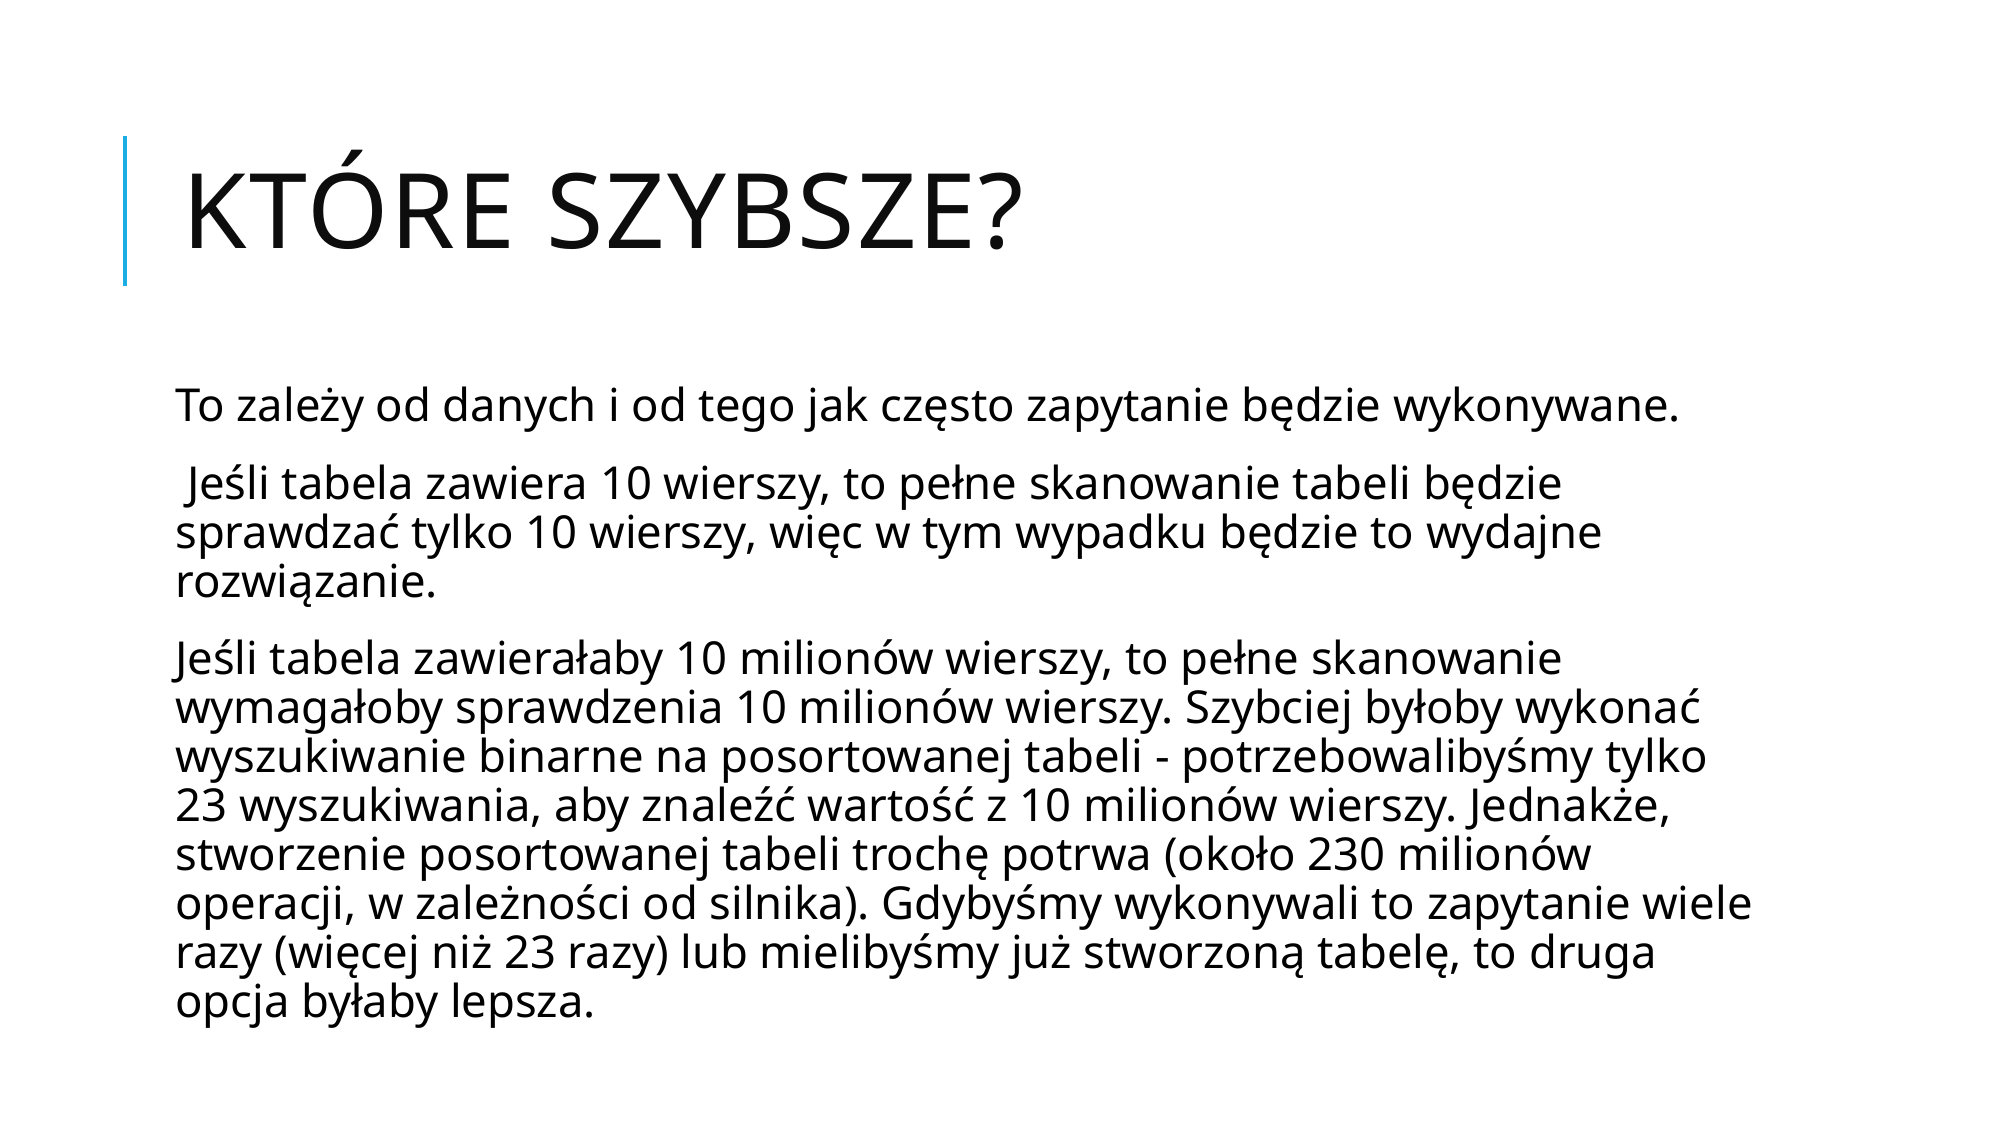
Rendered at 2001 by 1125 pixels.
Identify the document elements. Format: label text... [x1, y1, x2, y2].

list To zależy od danych i od tego jak często zapytanie będzie wykonywane. Jeśli tabela zawiera 10 wierszy, to pełne skanowanie tabeli będzie sprawdzać tylko 10 wierszy, więc w tym wypadku będzie to wydajne rozwiązanie. Jeśli tabela zawierałaby 10 milionów wierszy, to pełne skanowanie wymagałoby sprawdzenia 10 milionów wierszy. Szybciej byłoby wykonać wyszukiwanie binarne na posortowanej tabeli - potrzebowalibyśmy tylko 23 wyszukiwania, aby znaleźć wartość z 10 milionów wierszy. Jednakże, stworzenie posortowanej tabeli trochę potrwa (około 230 milionów operacji, w zależności od silnika). Gdybyśmy wykonywali to zapytanie wiele razy (więcej niż 23 razy) lub mielibyśmy już stworzoną tabelę, to druga opcja byłaby lepsza. [168, 375, 1763, 1035]
title Które szybsze? [168, 96, 1763, 342]
